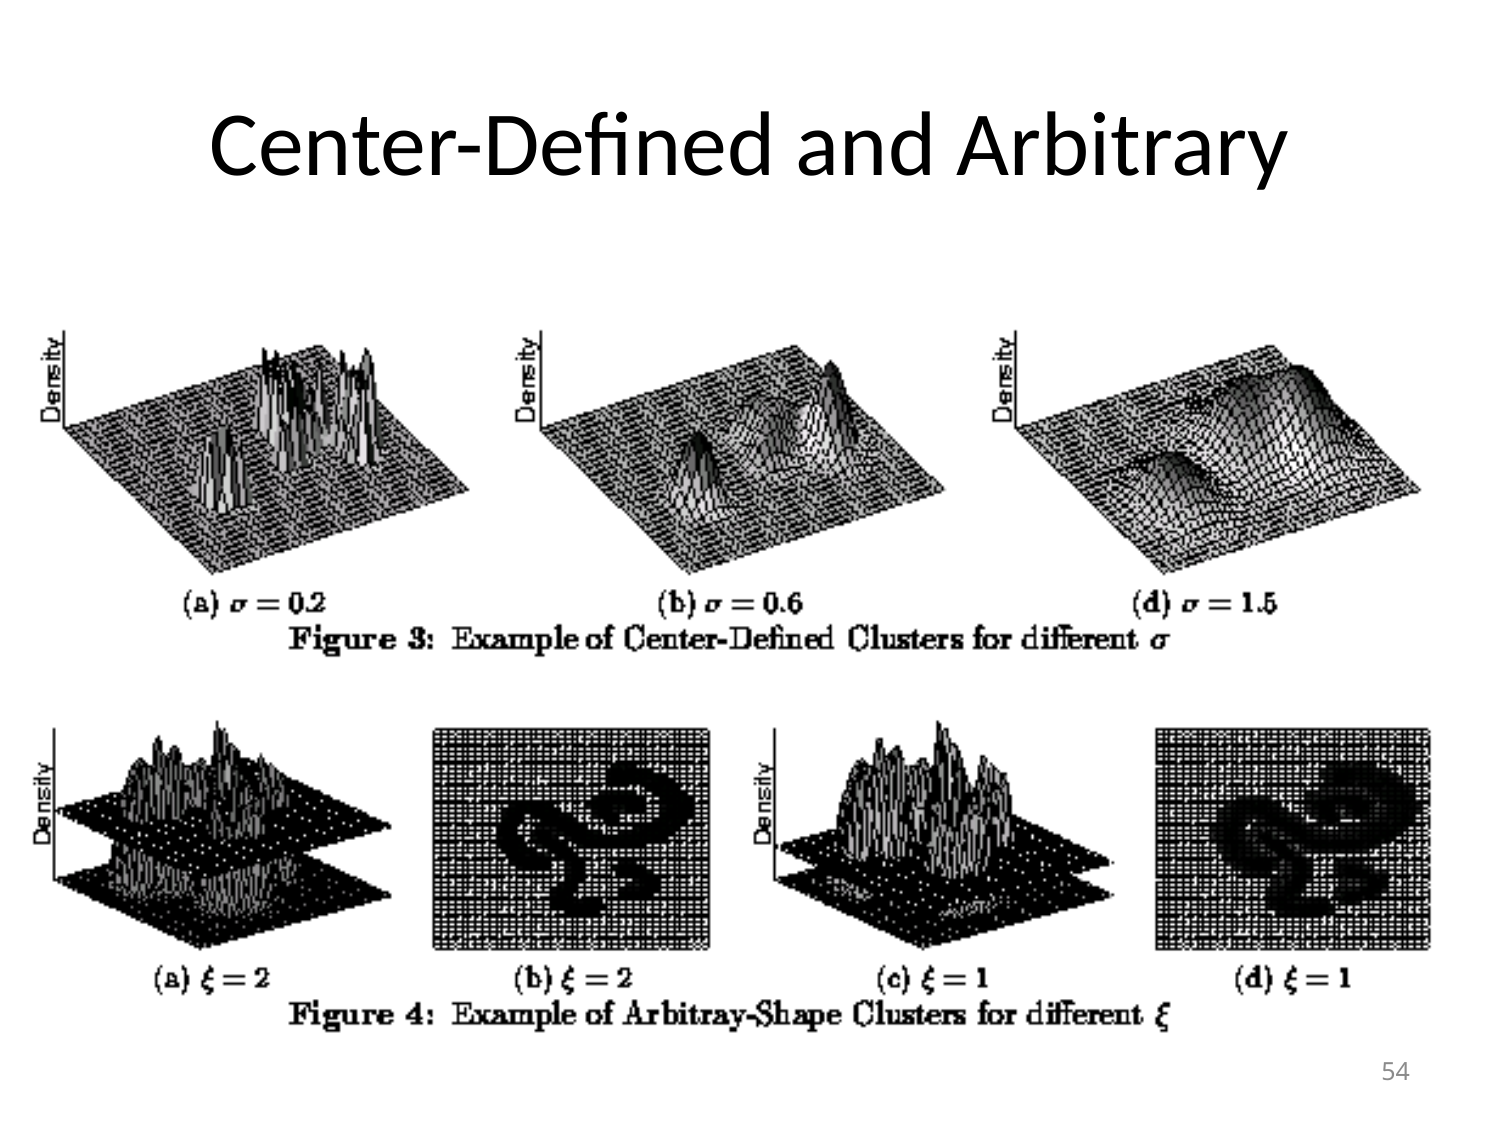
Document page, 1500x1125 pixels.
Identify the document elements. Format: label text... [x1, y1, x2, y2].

picture [0, 262, 1476, 1040]
slide_number 54 [1074, 1049, 1425, 1103]
title Center-Defined and Arbitrary [75, 45, 1425, 233]
